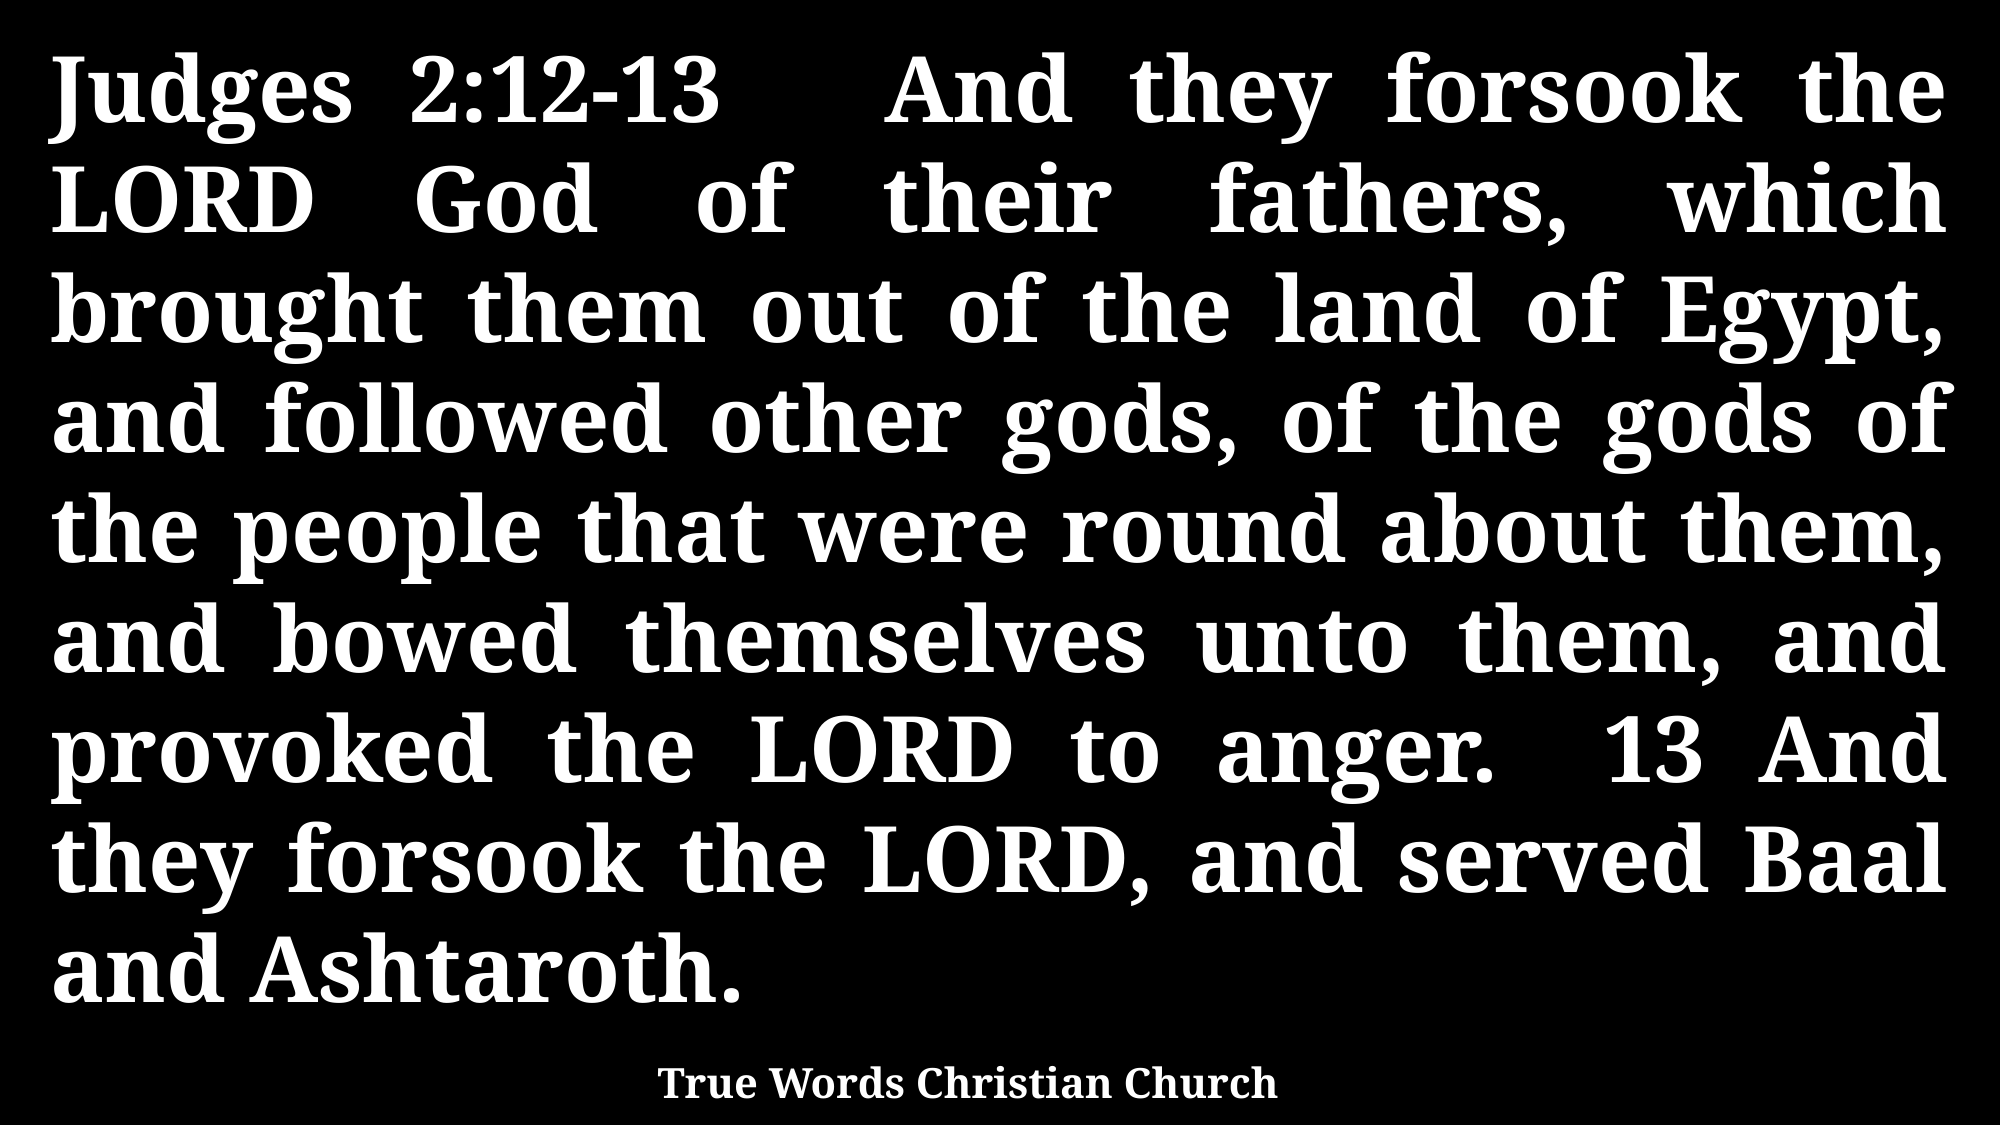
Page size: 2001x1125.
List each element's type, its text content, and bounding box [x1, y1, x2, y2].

text_box True Words Christian Church [642, 1049, 1294, 1114]
text_box Judges 2:12-13 And they forsook the LORD God of their fathers, which brought them out of the land of Egypt, and followed other gods, of the gods of the people that were round about them, and bowed themselves unto them, and provoked the LORD to anger. 13 And they forsook the LORD, and served Baal and Ashtaroth. [35, 23, 1965, 1029]
